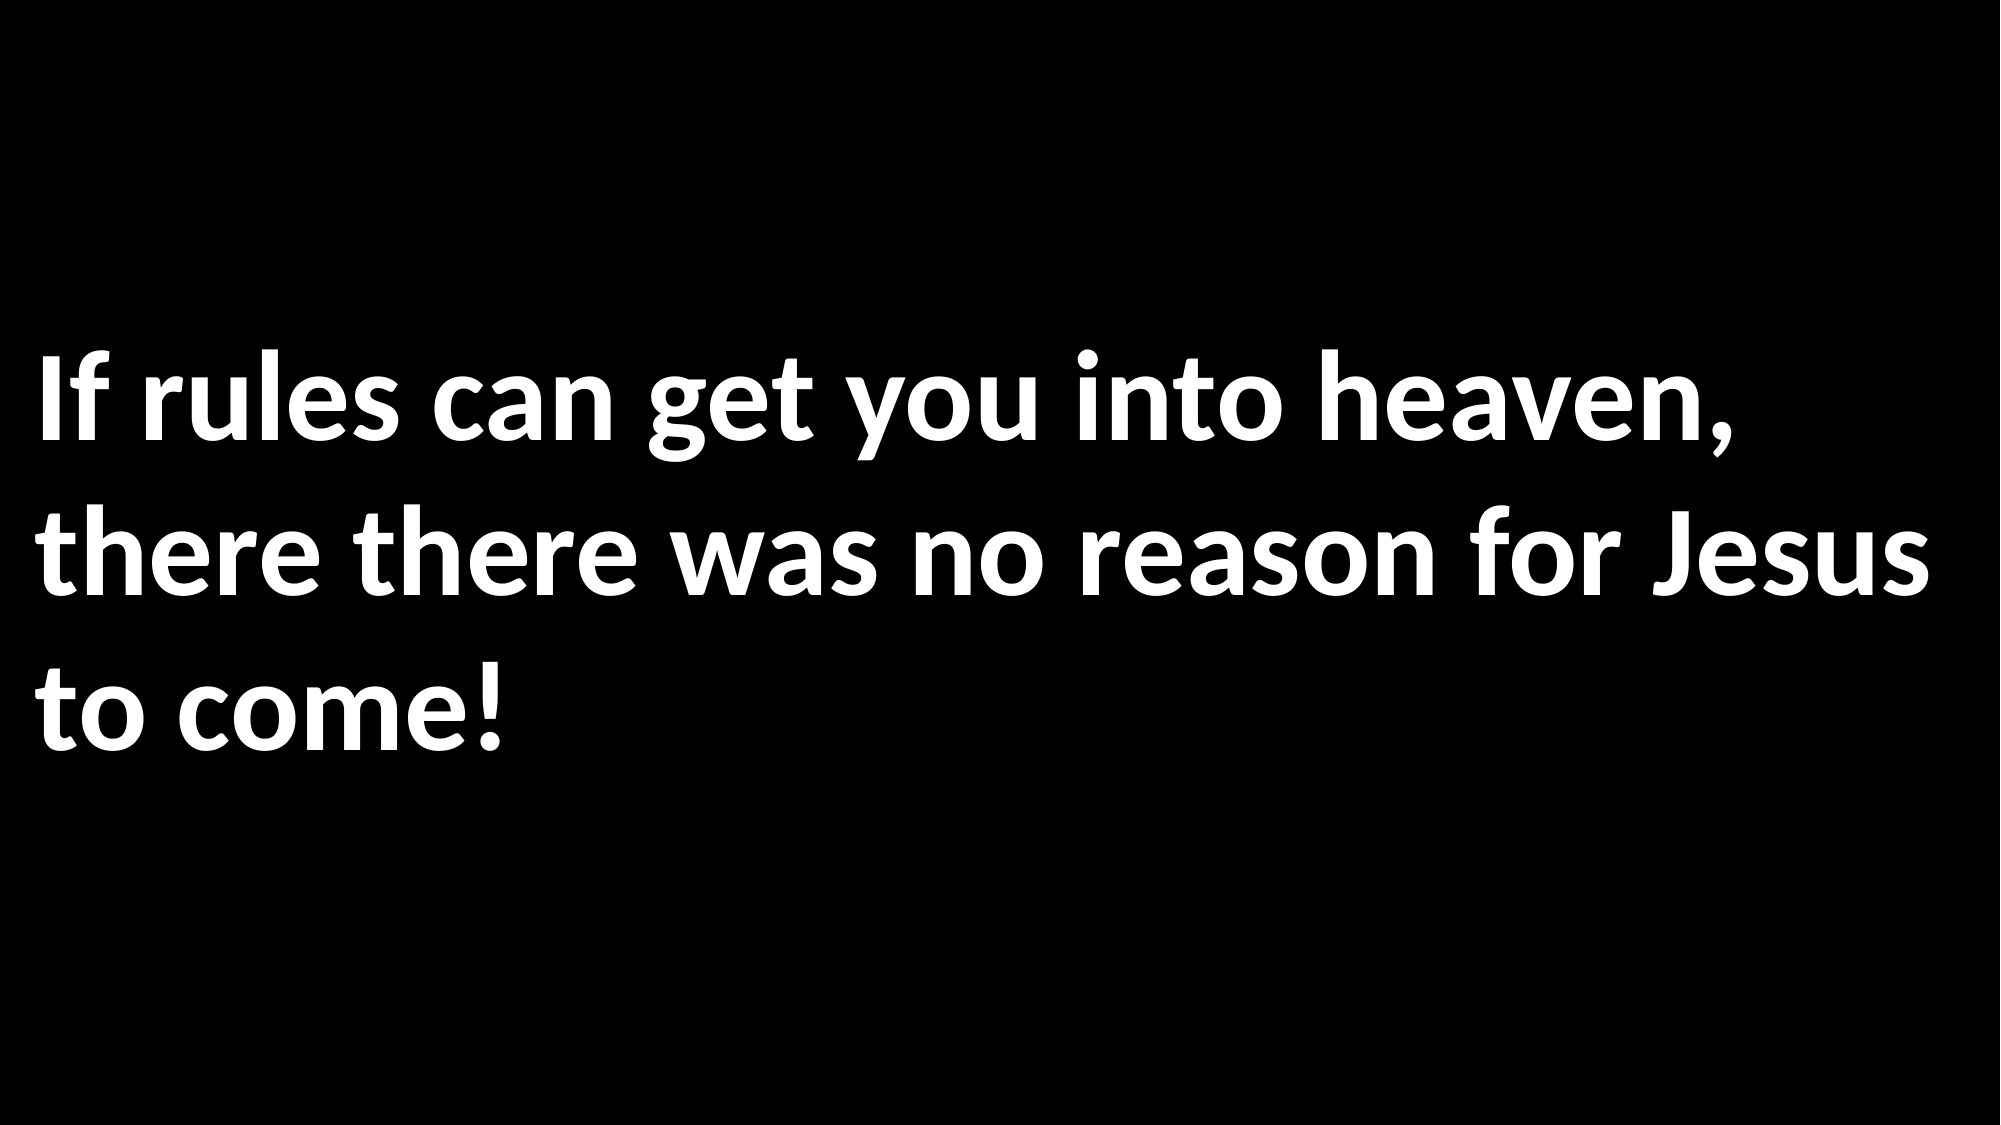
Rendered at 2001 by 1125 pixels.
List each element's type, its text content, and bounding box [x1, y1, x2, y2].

list If rules can get you into heaven, there there was no reason for Jesus to come! [0, 0, 2000, 1098]
